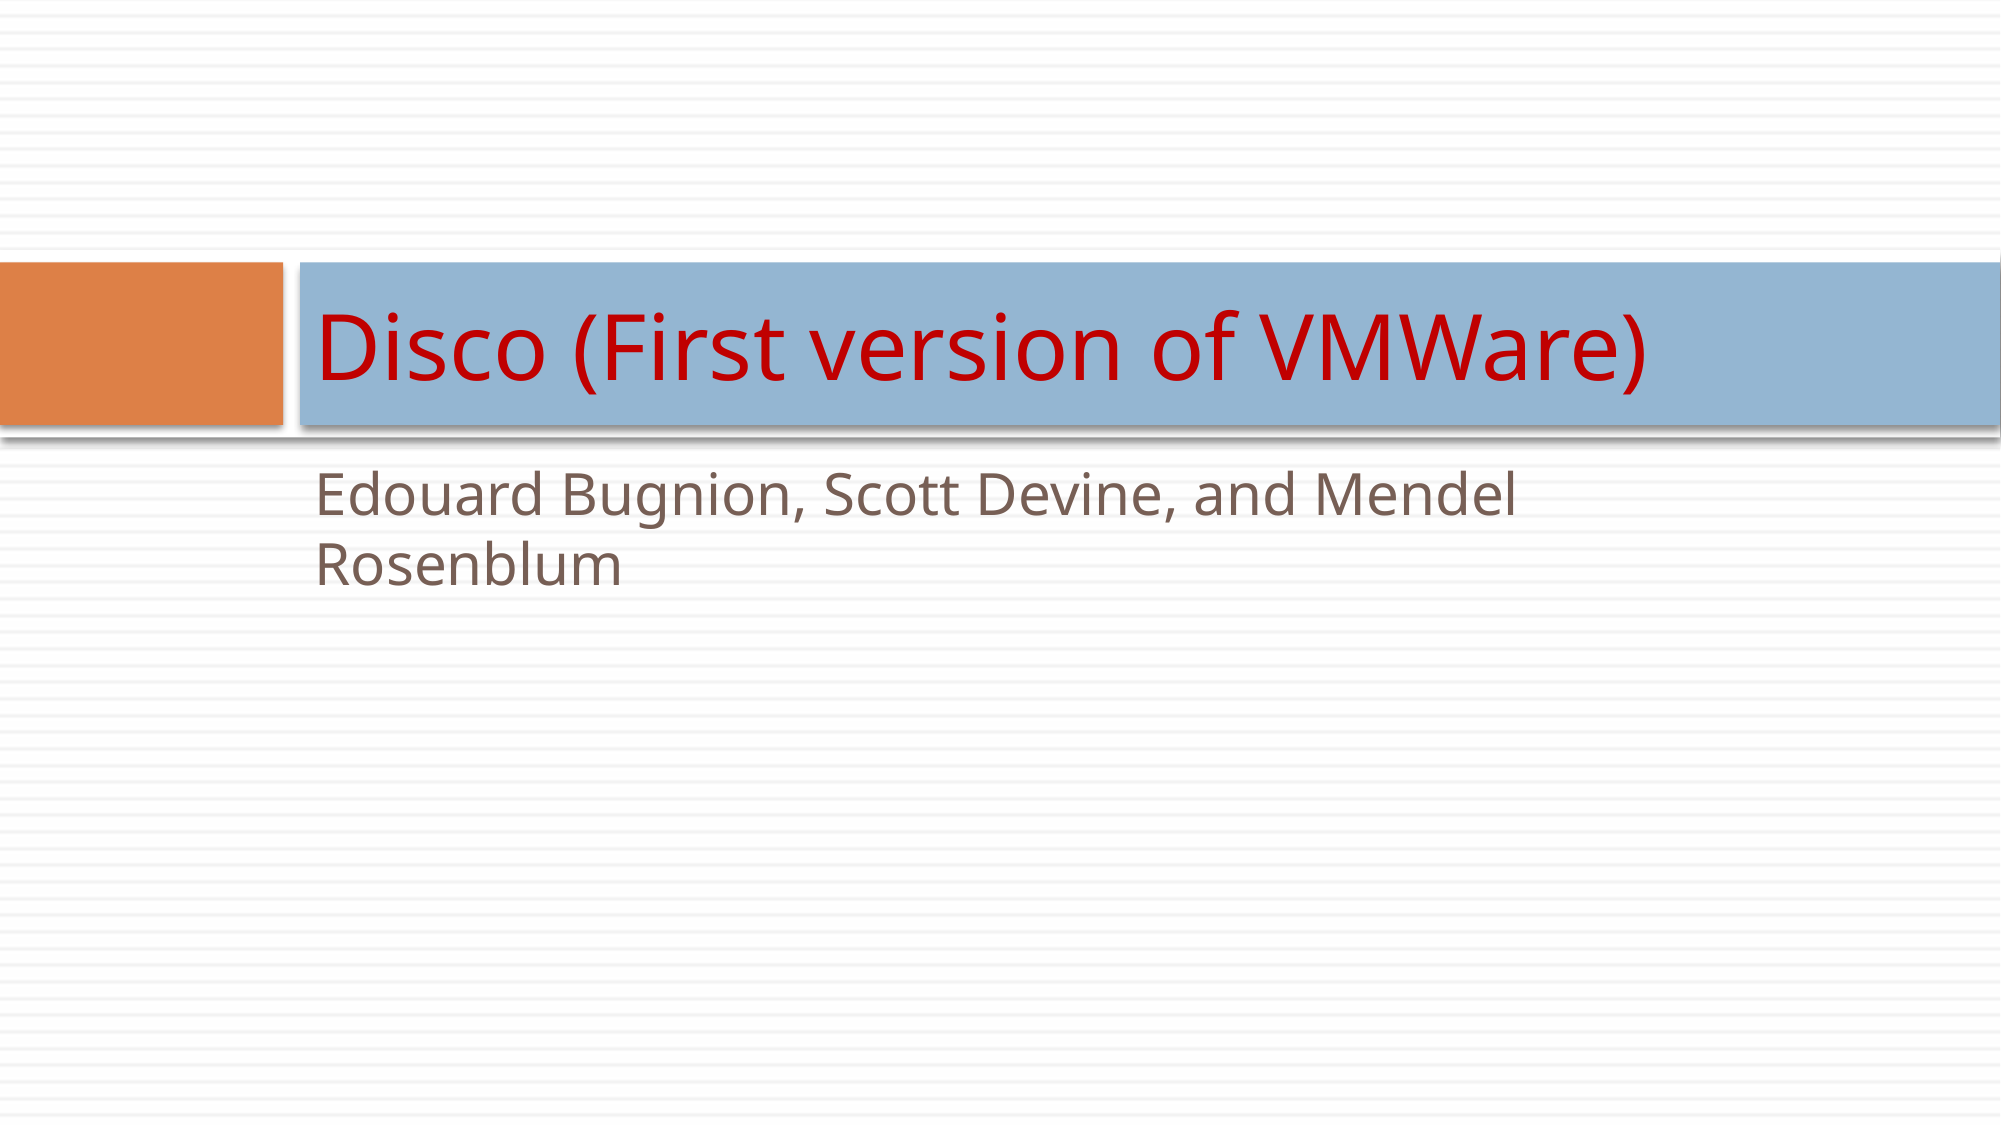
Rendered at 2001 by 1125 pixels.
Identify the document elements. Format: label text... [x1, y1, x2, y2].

list Edouard Bugnion, Scott Devine, and Mendel Rosenblum [300, 450, 1858, 725]
title Disco (First version of VMWare) [300, 262, 1967, 425]
